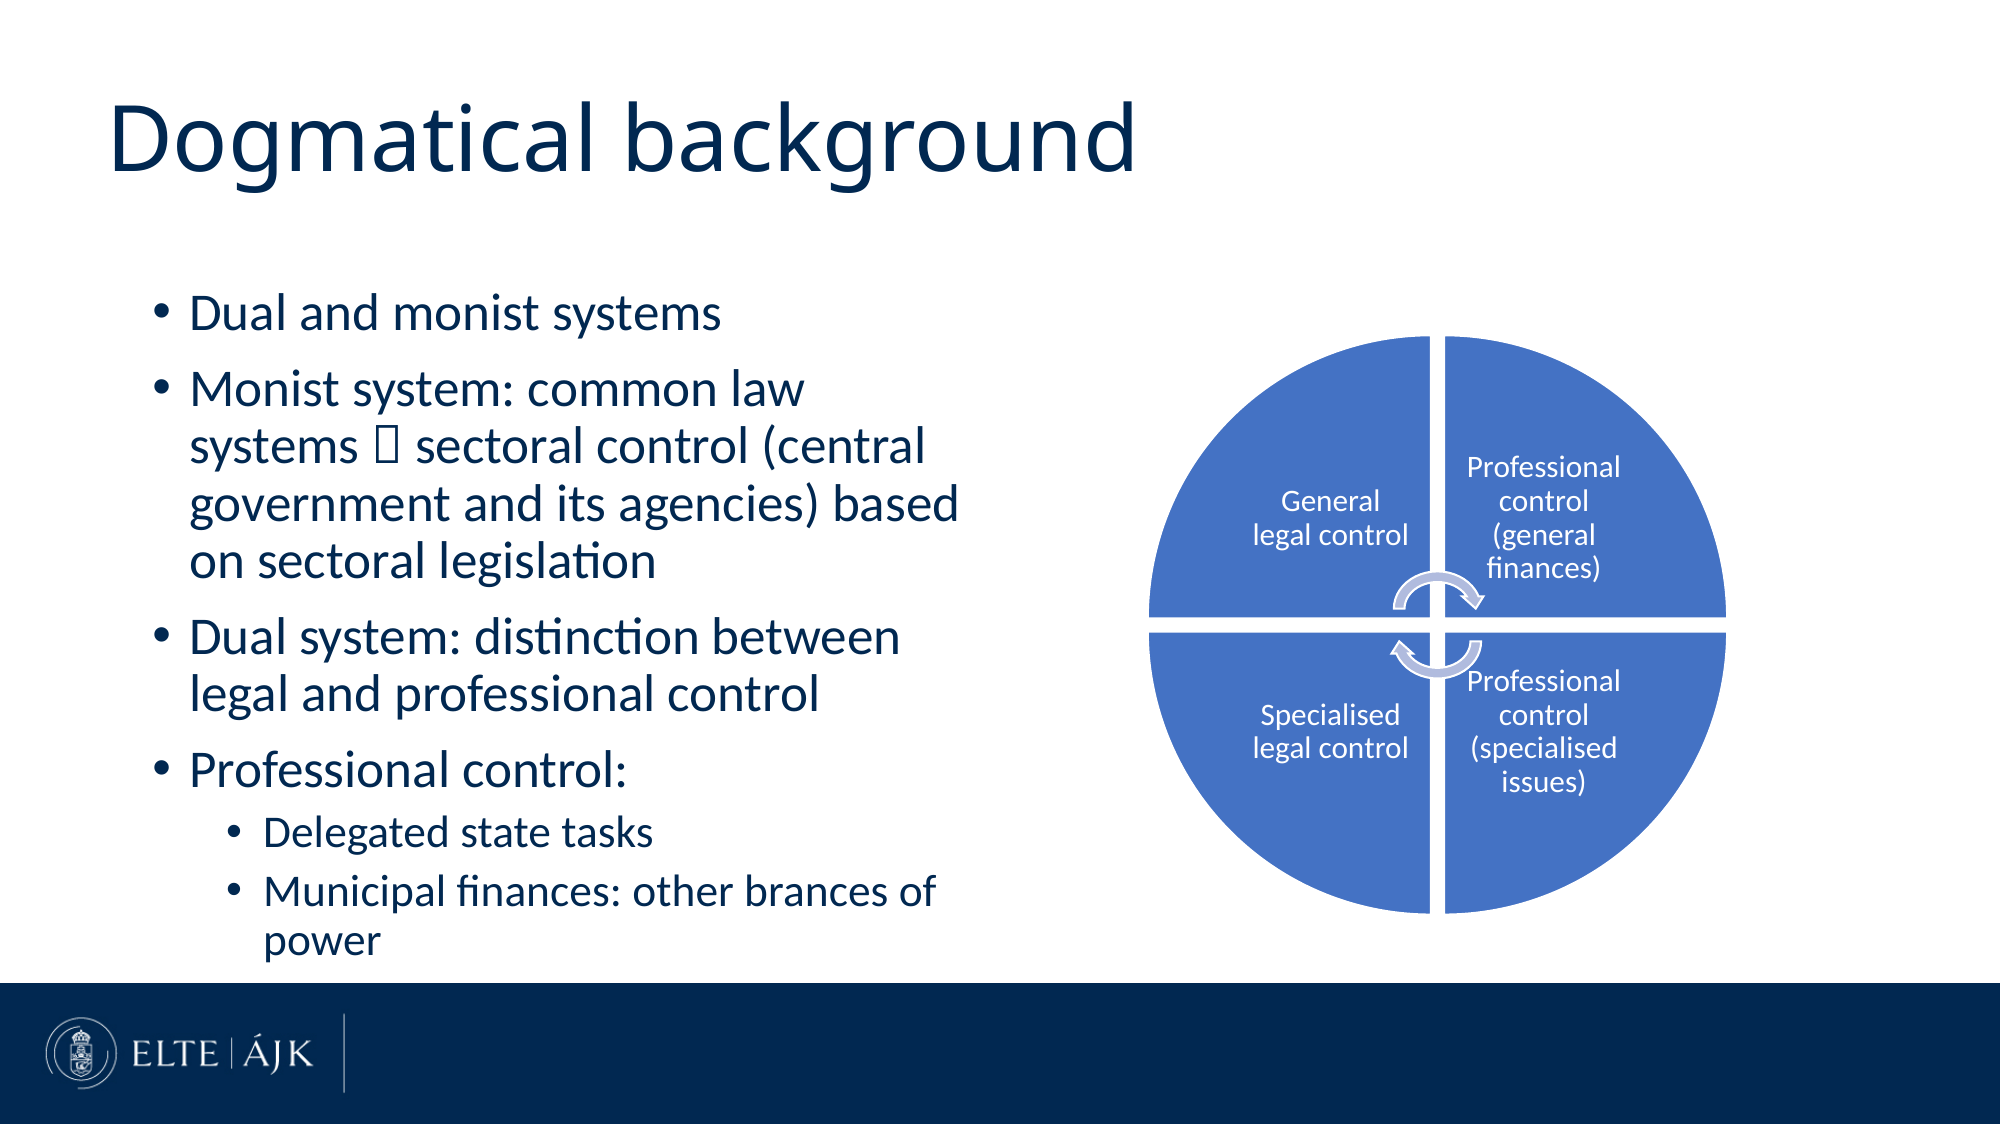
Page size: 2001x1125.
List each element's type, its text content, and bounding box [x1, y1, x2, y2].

list Dual and monist systems Monist system: common law systems  sectoral control (central government and its agencies) based on sectoral legislation Dual system: distinction between legal and professional control Professional control: Delegated state tasks Municipal finances: other brances of power [137, 277, 988, 983]
picture [0, 983, 2000, 1125]
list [1012, 236, 1863, 983]
title Dogmatical background [91, 32, 1817, 251]
